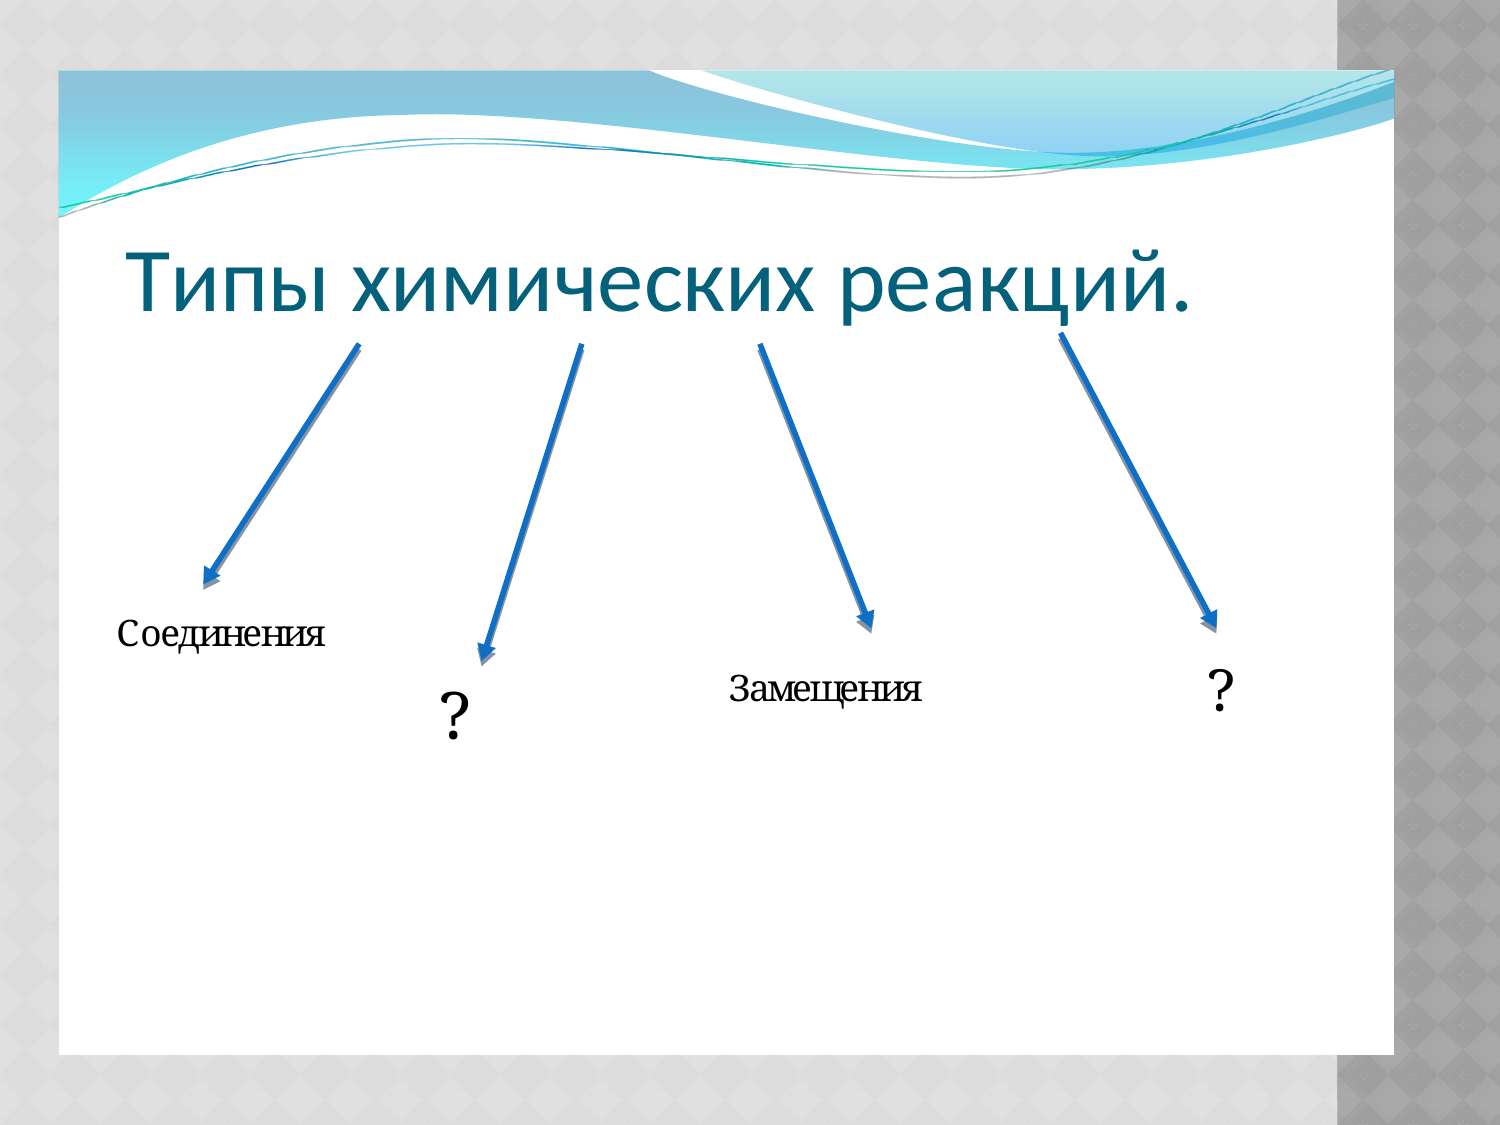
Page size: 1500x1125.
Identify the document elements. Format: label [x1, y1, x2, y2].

list [58, 69, 1395, 1056]
